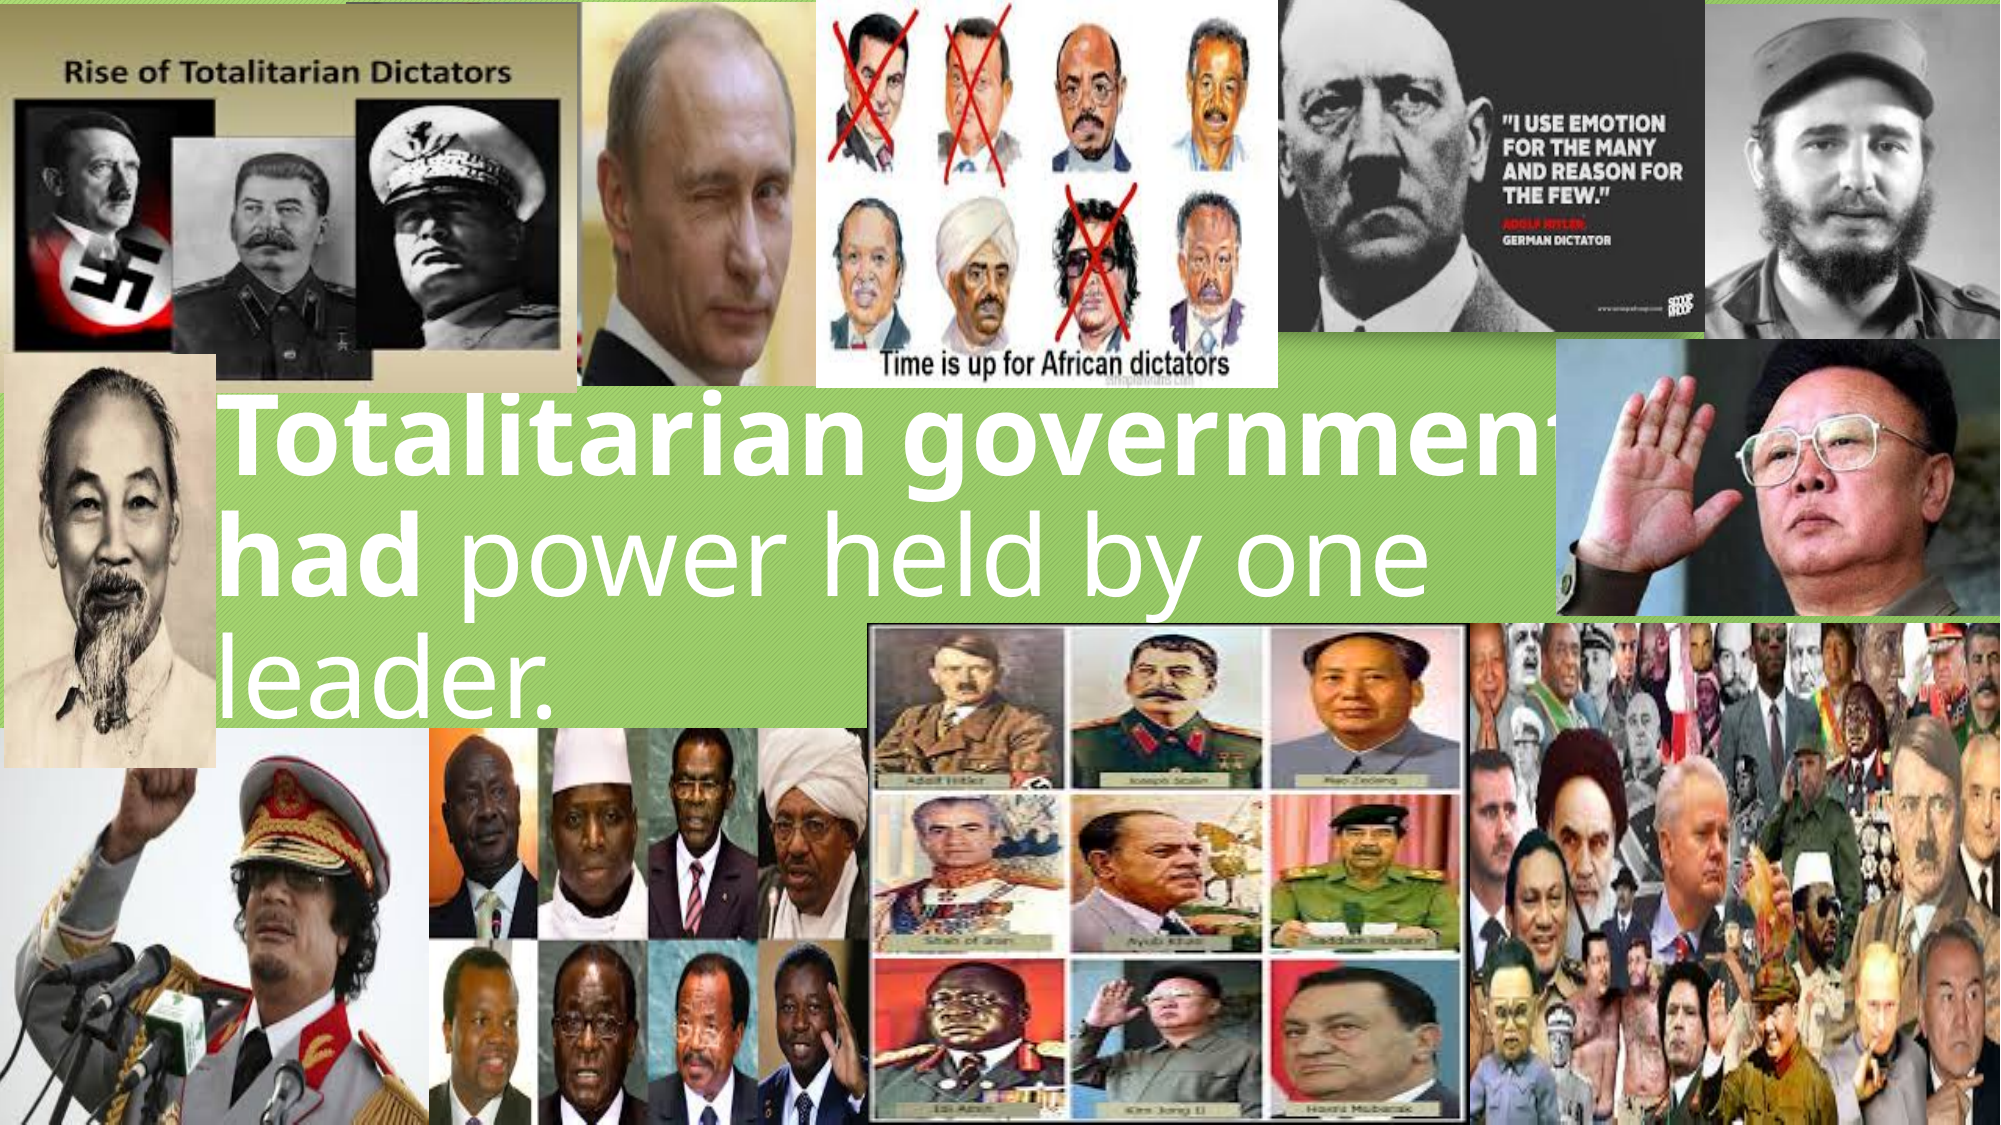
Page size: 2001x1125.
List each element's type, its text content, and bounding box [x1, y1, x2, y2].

picture [0, 0, 2000, 1125]
list Totalitarian governments had power held by one leader. [216, 370, 1738, 728]
